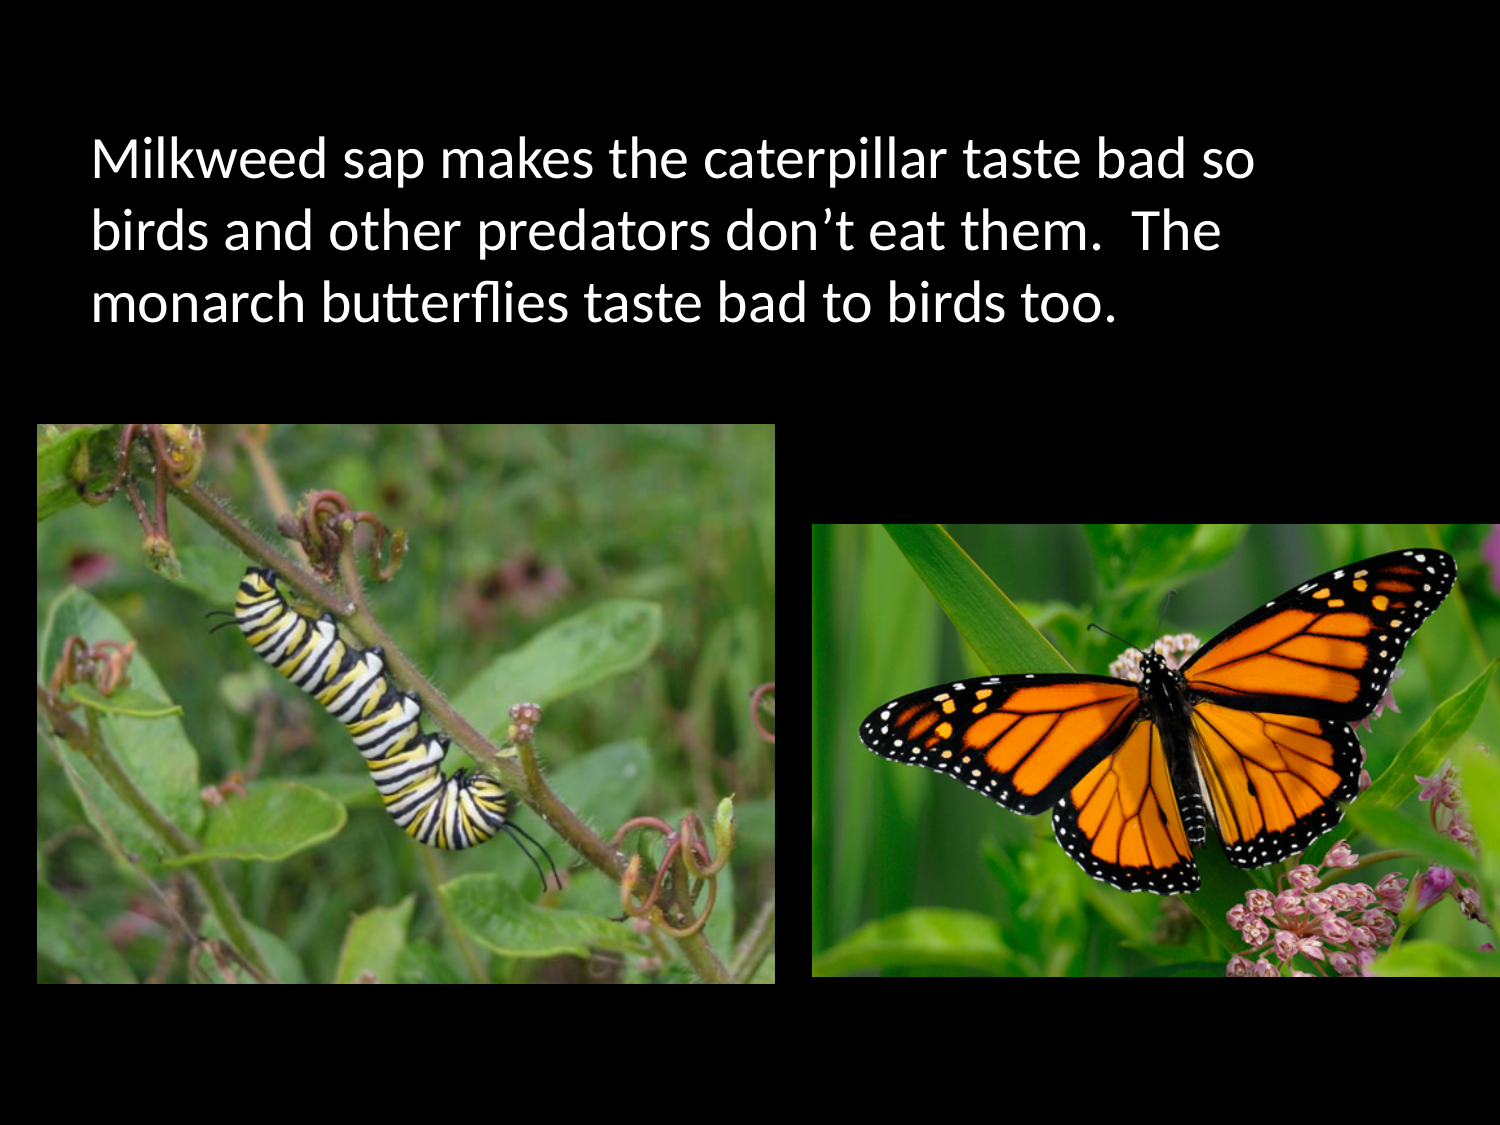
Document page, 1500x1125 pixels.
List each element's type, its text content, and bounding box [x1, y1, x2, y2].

picture [812, 524, 1500, 977]
title Milkweed sap makes the caterpillar taste bad so birds and other predators don’t eat them. The monarch butterflies taste bad to birds too. [75, 107, 1375, 425]
picture [37, 424, 776, 984]
